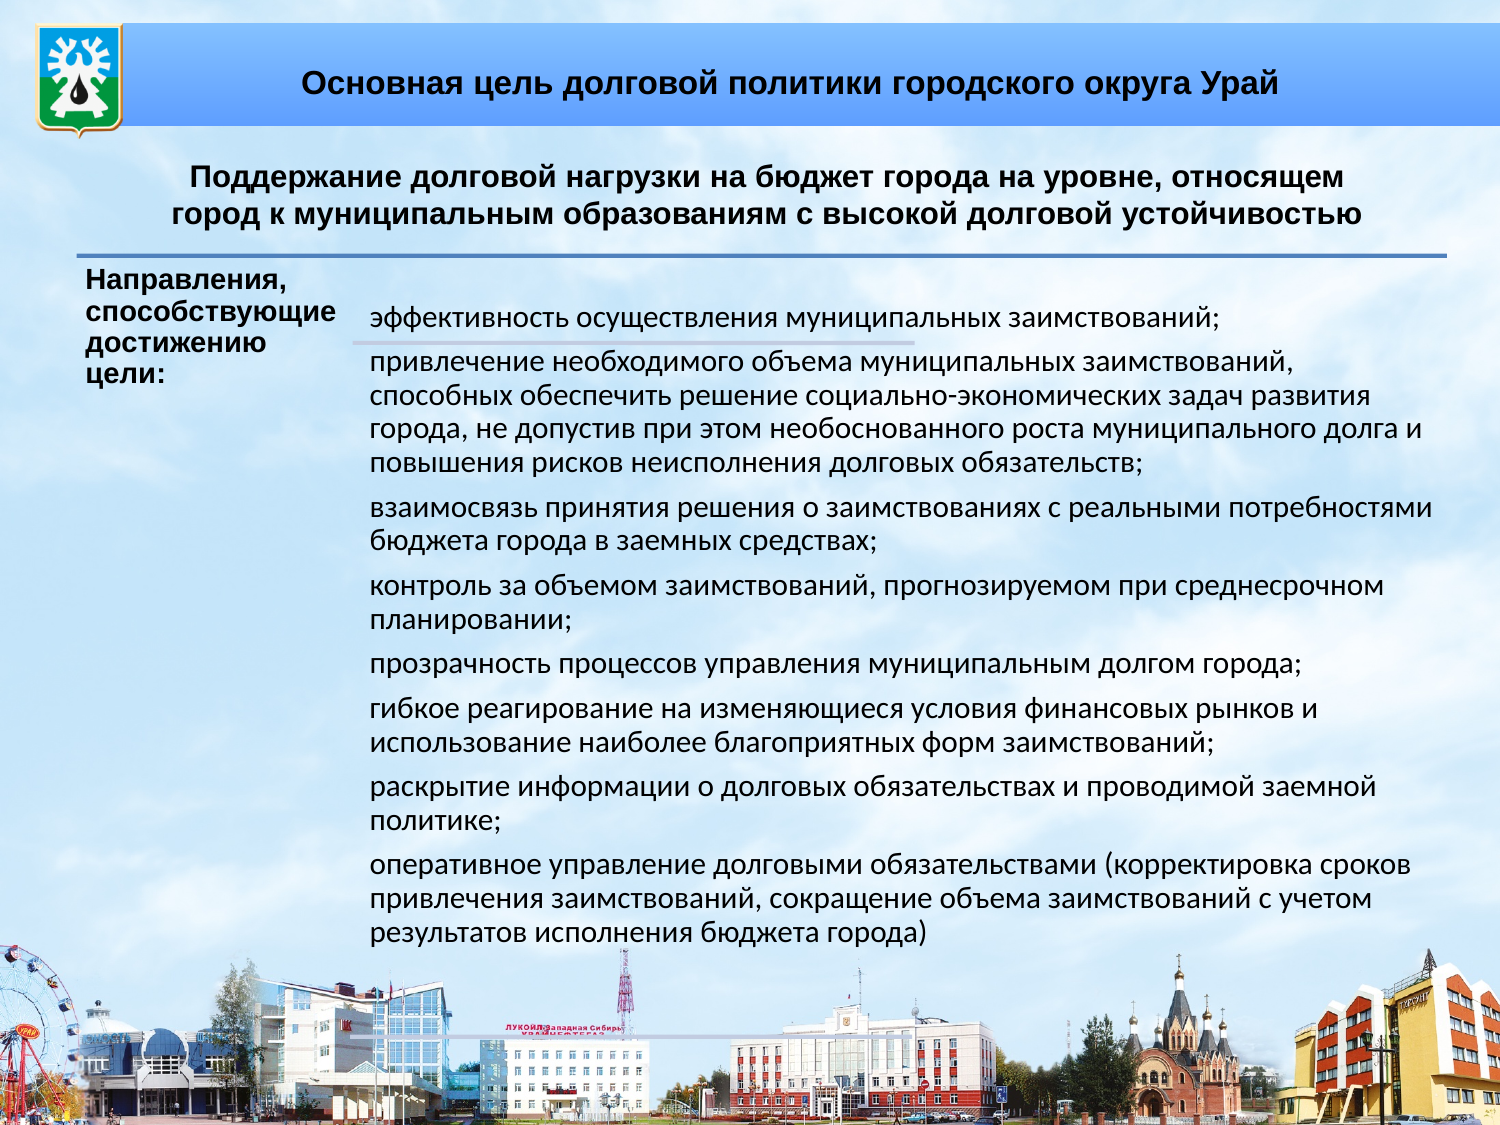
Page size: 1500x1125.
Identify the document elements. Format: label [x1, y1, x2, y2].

text_box [76, 255, 1448, 1047]
picture [0, 0, 1500, 1125]
